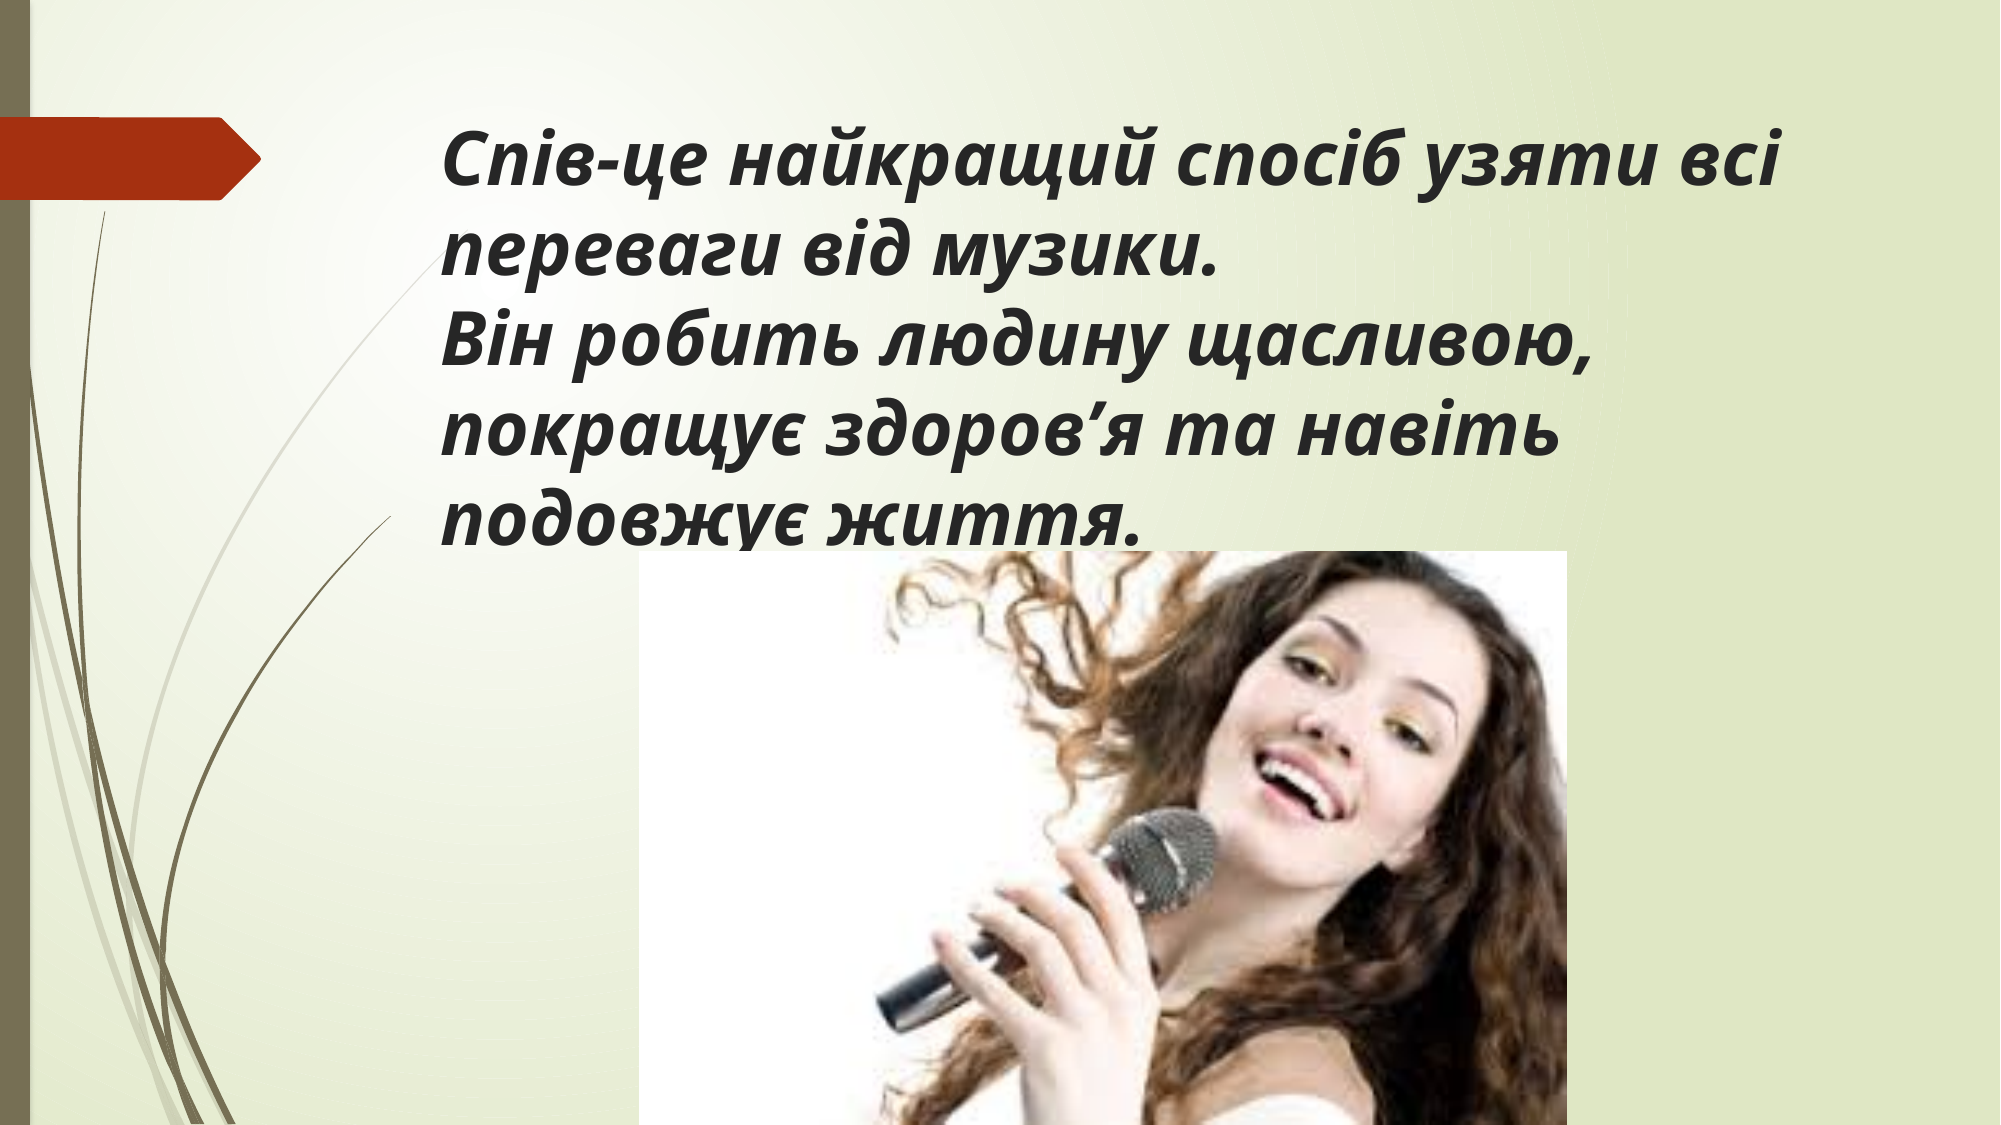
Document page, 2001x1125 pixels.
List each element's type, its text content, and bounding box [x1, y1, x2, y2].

title Спів-це найкращий спосіб узяти всі переваги від музики. Він робить людину щасливою, покращує здоров’я та навіть подовжує життя. [425, 102, 1888, 1125]
picture [639, 551, 1567, 1125]
